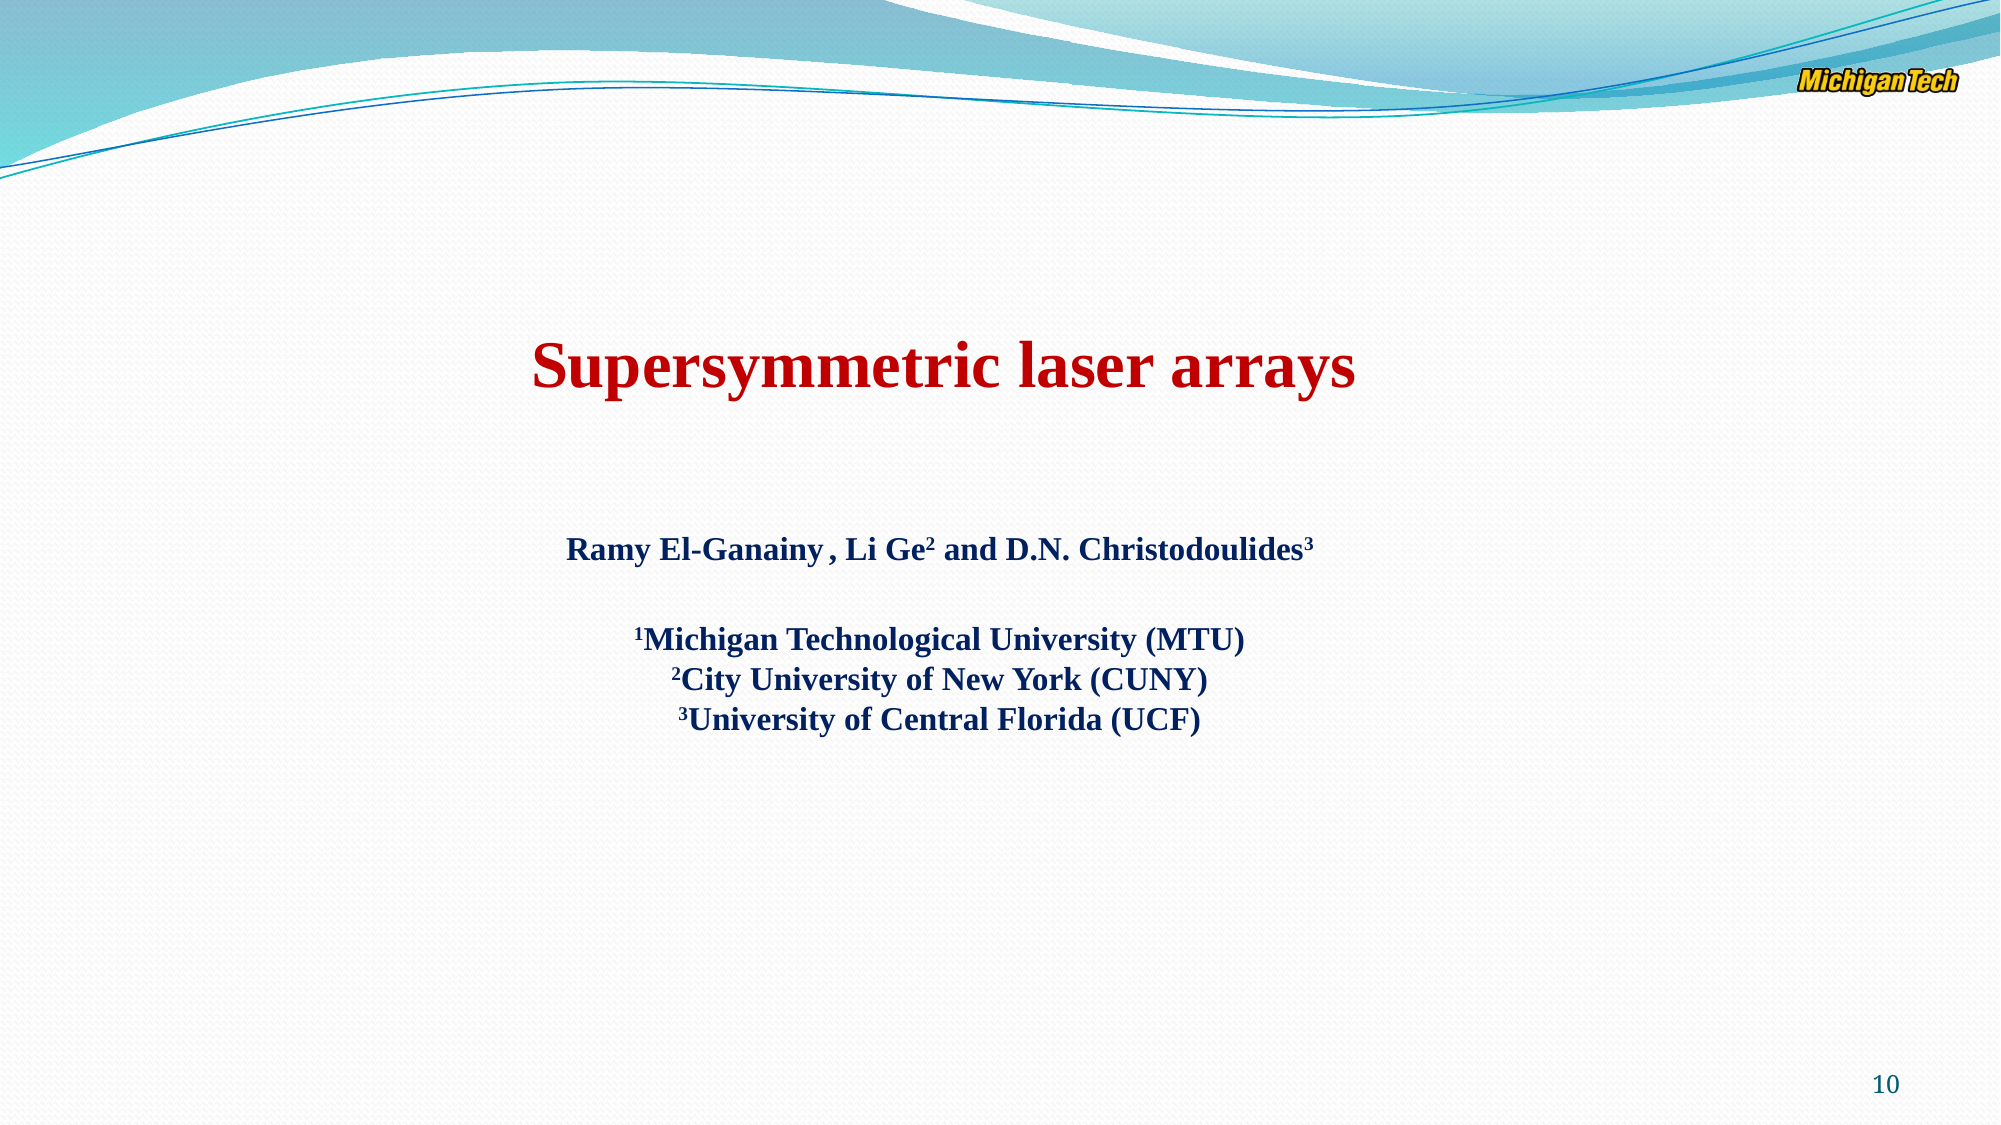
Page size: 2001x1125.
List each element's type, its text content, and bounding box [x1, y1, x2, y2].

picture [1786, 13, 1969, 150]
text_box Ramy El-Ganainy , Li Ge2 and D.N. Christodoulides3 1Michigan Technological University (MTU) 2City University of New York (CUNY) 3University of Central Florida (UCF) [519, 520, 1361, 845]
slide_number 10 [1733, 1042, 1900, 1103]
text_box Supersymmetric laser arrays [516, 312, 1373, 408]
